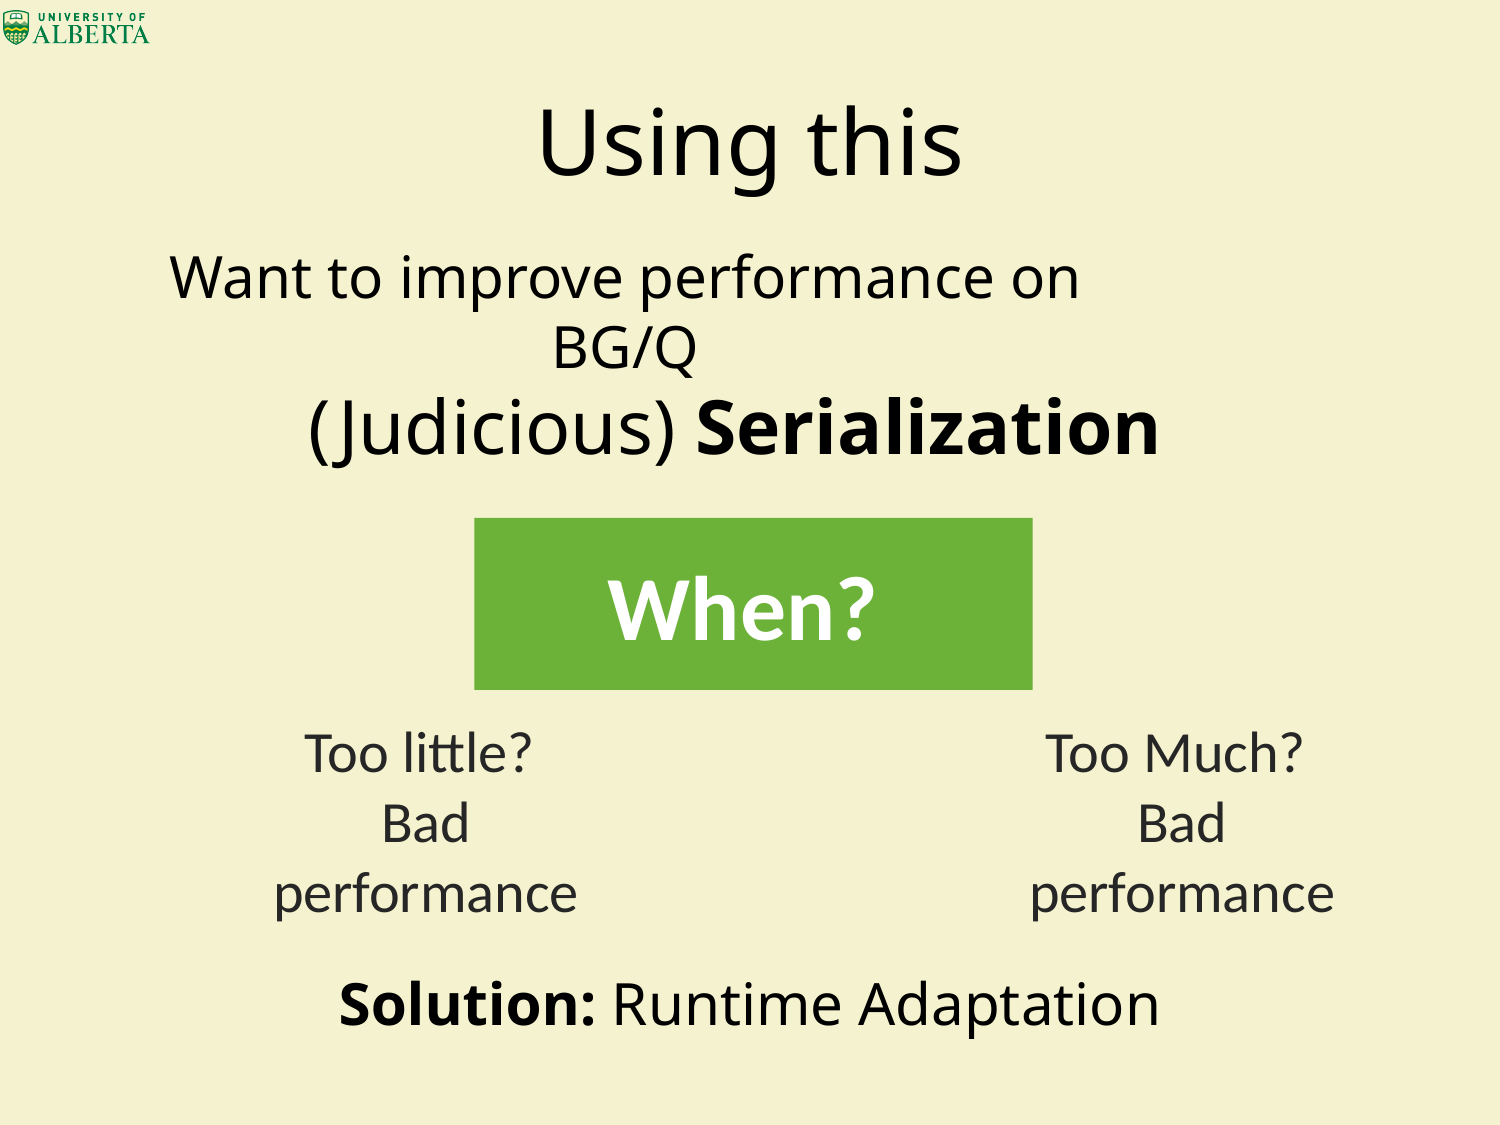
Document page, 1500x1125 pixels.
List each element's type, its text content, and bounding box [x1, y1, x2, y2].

text_box Want to improve performance on BG/Q [75, 232, 1177, 388]
picture [3, 10, 150, 45]
text_box Too Much? Bad performance [1004, 707, 1360, 932]
text_box (Judicious) Serialization [248, 371, 1223, 477]
text_box Too little? Bad performance [248, 707, 604, 932]
title Using this [75, 45, 1425, 233]
text_box Solution: Runtime Adaptation [310, 959, 1190, 1045]
text_box When? [474, 517, 1033, 690]
